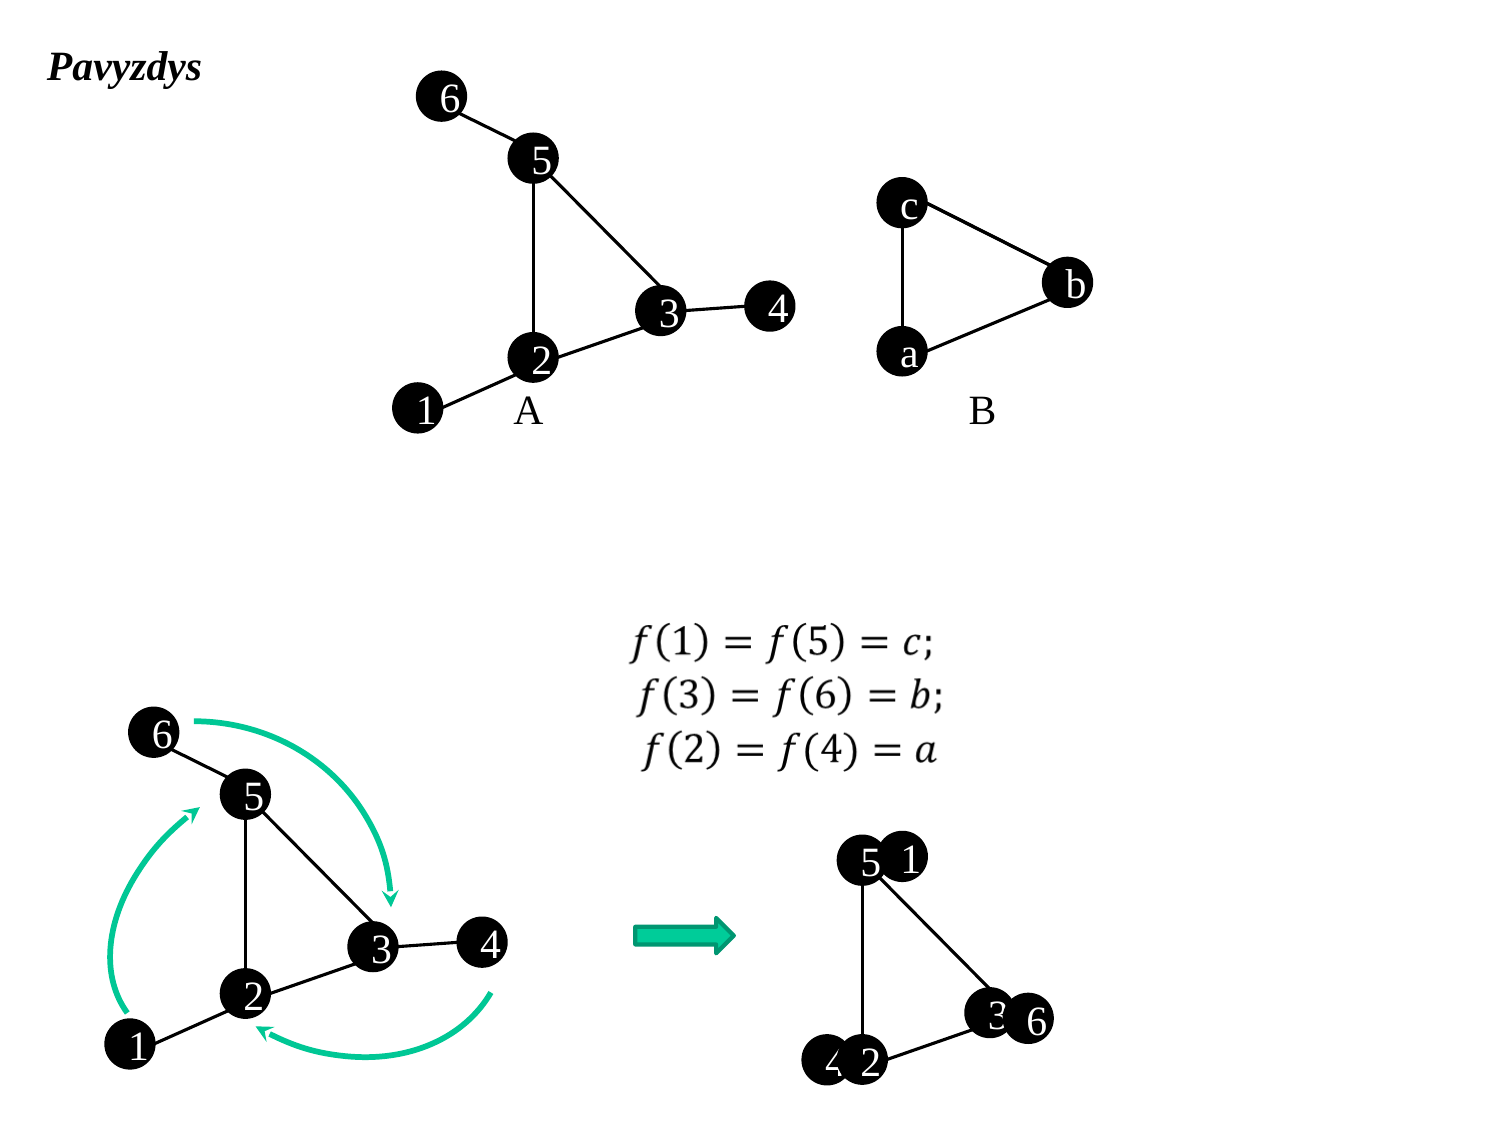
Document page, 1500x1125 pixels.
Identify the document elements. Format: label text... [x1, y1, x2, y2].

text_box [803, 832, 1052, 1084]
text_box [0, 708, 517, 1094]
text_box [333, 609, 1247, 780]
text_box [393, 72, 1092, 442]
text_box [633, 915, 736, 956]
text_box Pavyzdys [32, 31, 635, 96]
